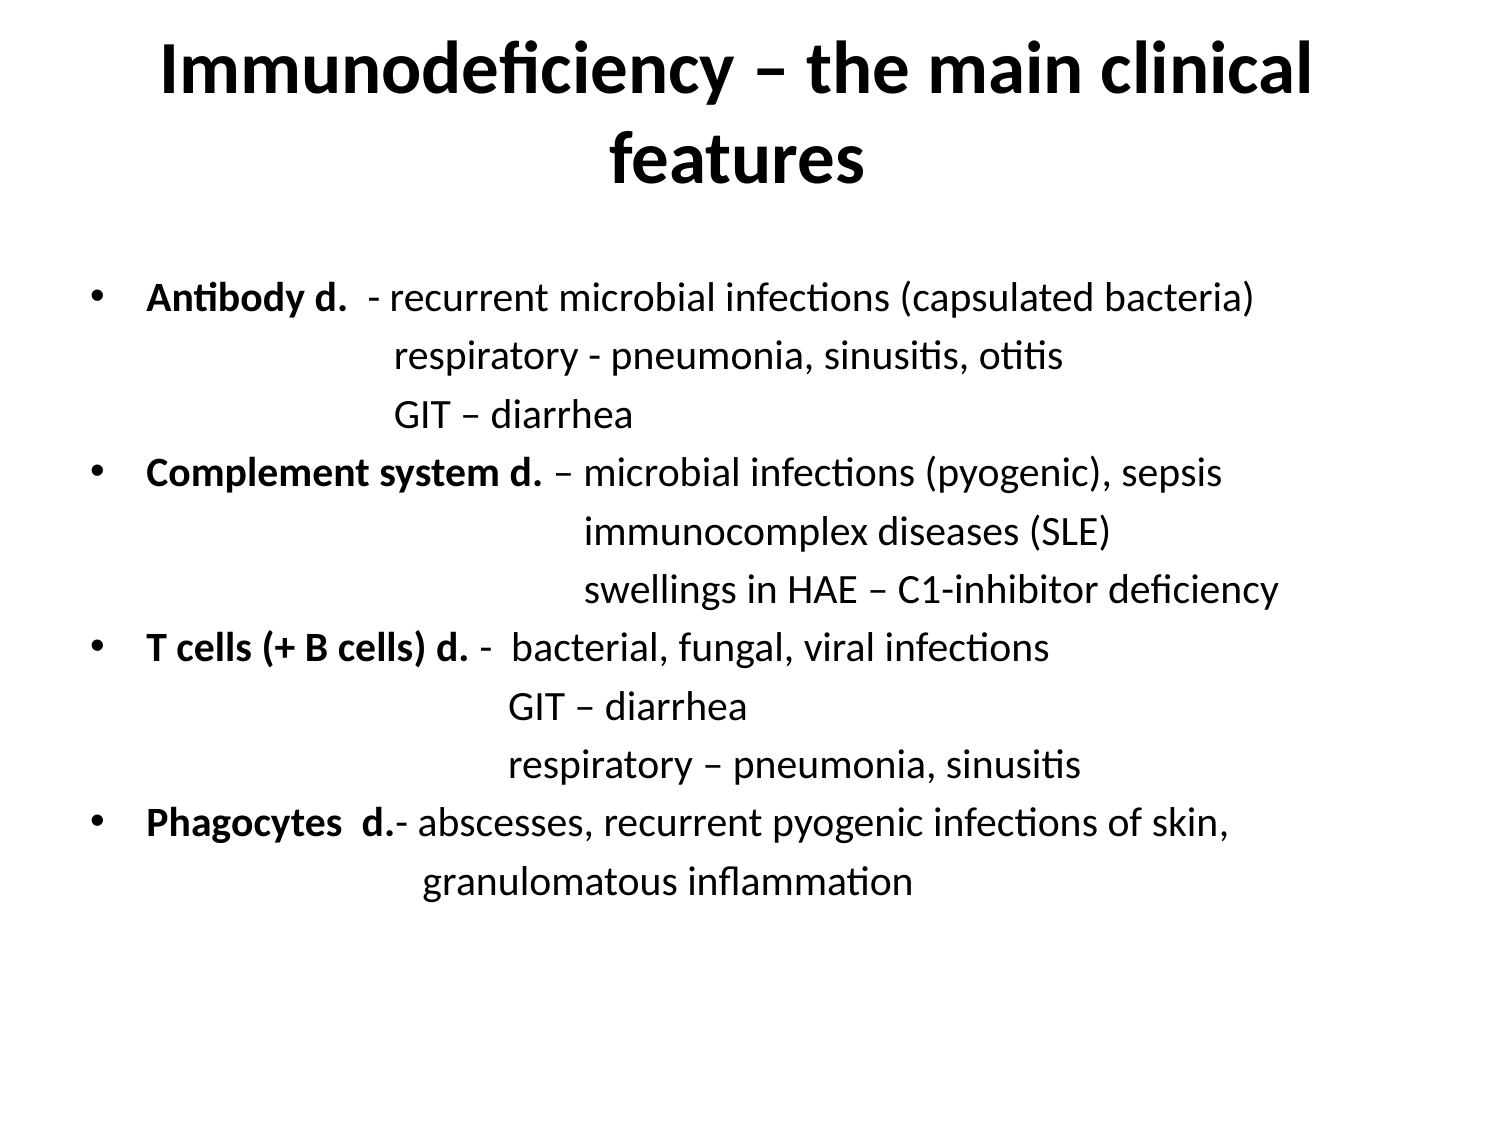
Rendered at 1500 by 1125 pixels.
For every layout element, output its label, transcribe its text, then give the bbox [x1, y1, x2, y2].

title Immunodeficiency – the main clinical features [62, 62, 1413, 155]
list Antibody d. - recurrent microbial infections (capsulated bacteria) respiratory - pneumonia, sinusitis, otitis GIT – diarrhea Complement system d. – microbial infections (pyogenic), sepsis immunocomplex diseases (SLE) swellings in HAE – C1-inhibitor deficiency T cells (+ B cells) d. - bacterial, fungal, viral infections GIT – diarrhea respiratory – pneumonia, sinusitis Phagocytes d.- abscesses, recurrent pyogenic infections of skin, granulomatous inflammation [75, 262, 1425, 1005]
